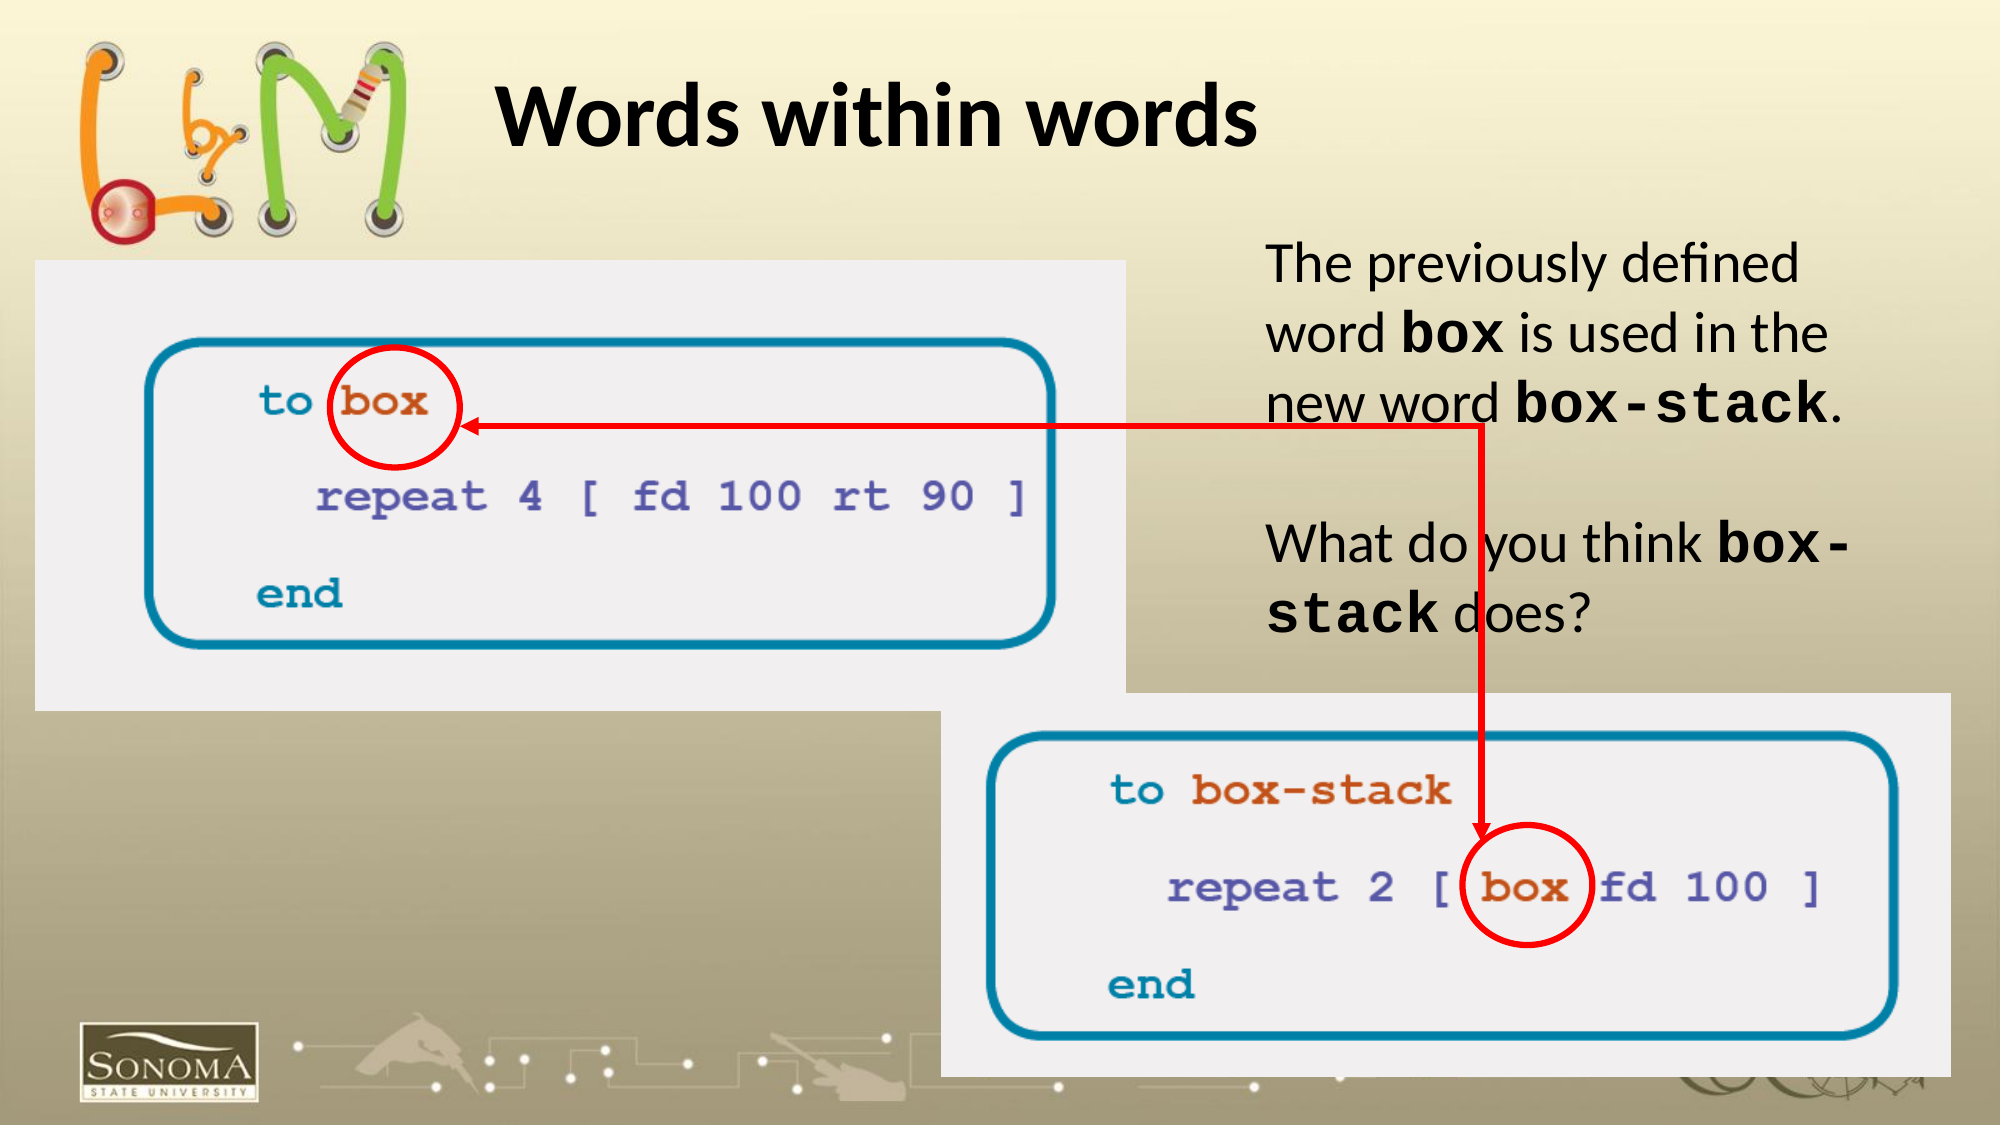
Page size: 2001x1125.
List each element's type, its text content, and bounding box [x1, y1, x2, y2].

picture [0, 0, 2000, 1125]
text_box The previously defined word box is used in the new word box-stack. What do you think box-stack does? [1250, 217, 1891, 652]
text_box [459, 425, 1482, 843]
title Words within words [479, 59, 1860, 278]
